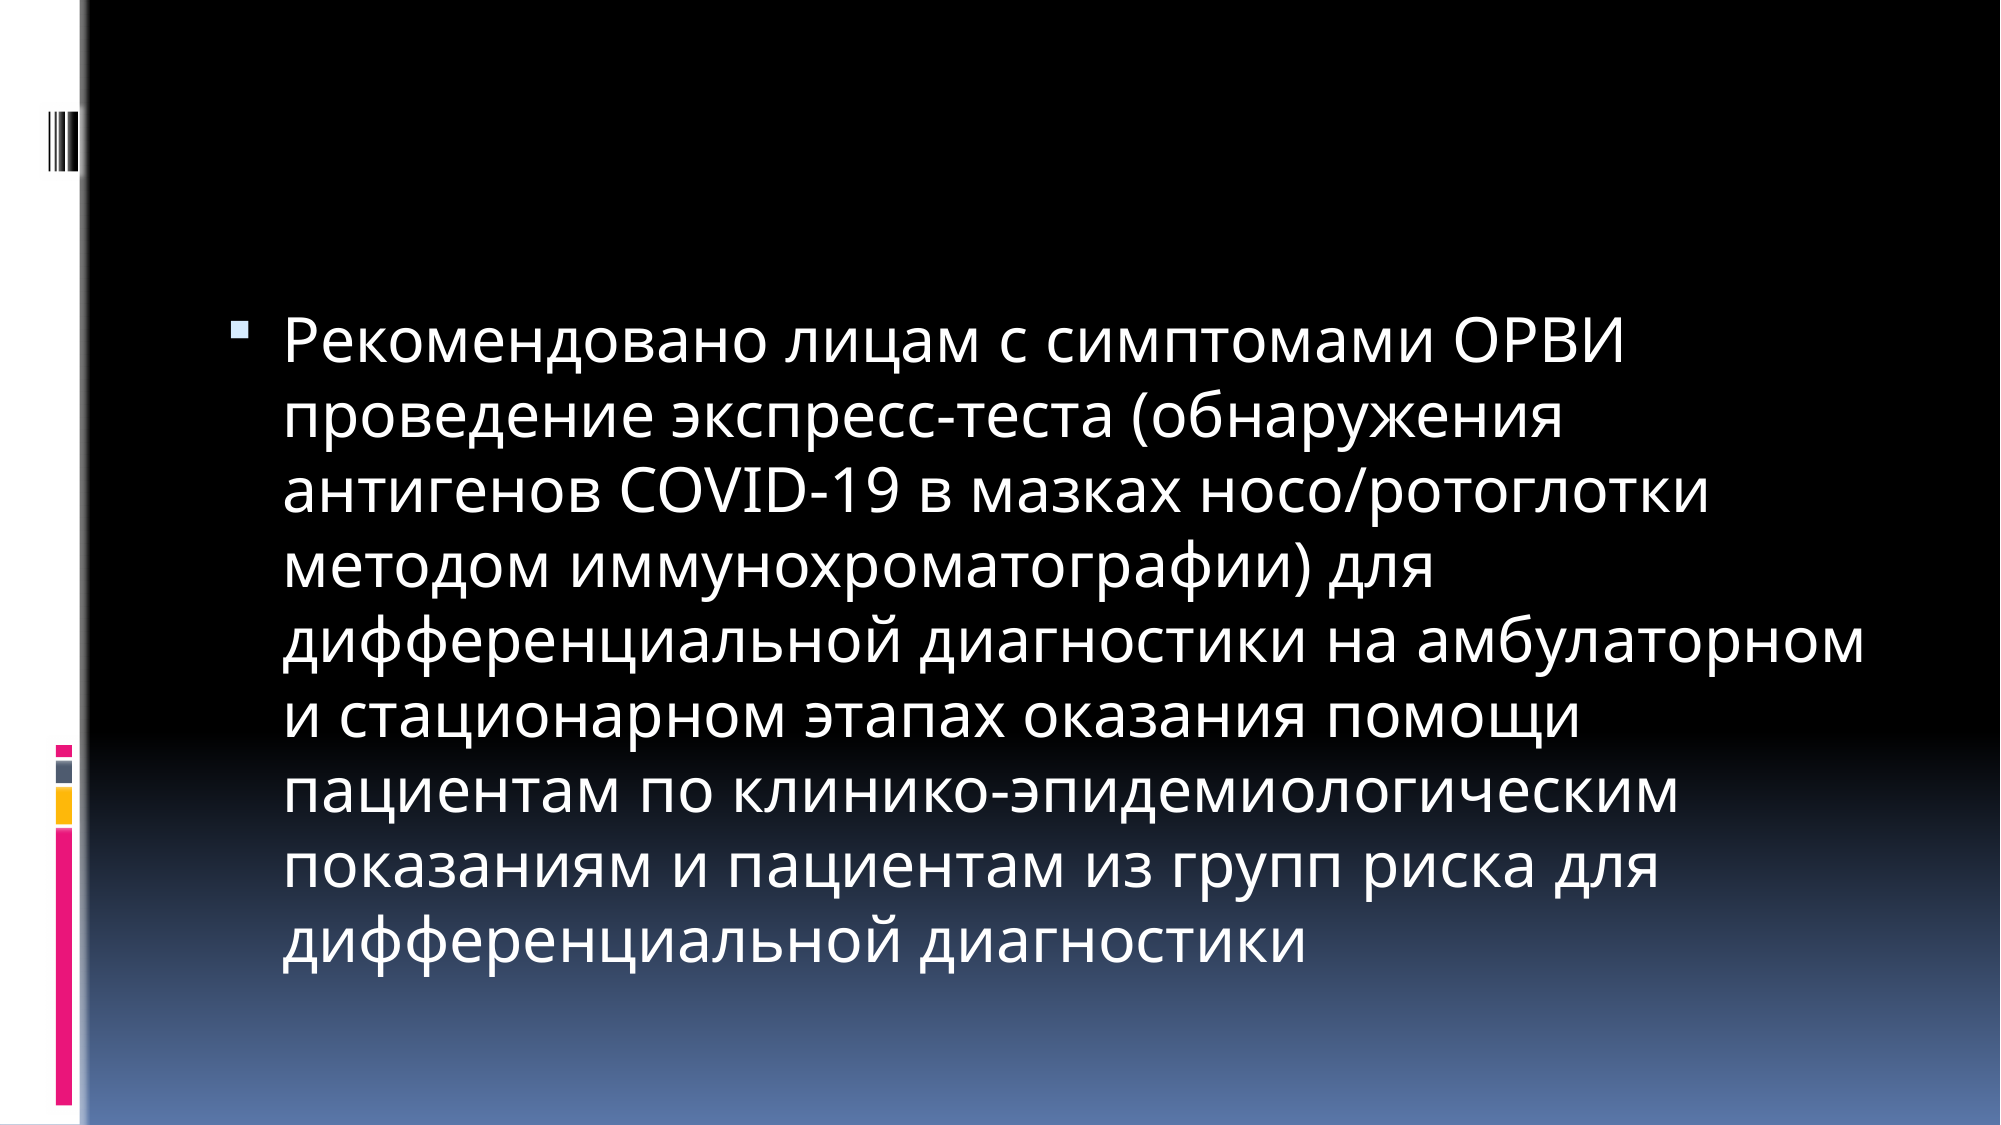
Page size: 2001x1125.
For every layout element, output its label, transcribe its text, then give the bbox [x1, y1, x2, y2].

list Рекомендовано лицам с симптомами ОРВИ проведение экспресс-теста (обнаружения антигенов COVID-19 в мазках носо/ротоглотки методом иммунохроматографии) для дифференциальной диагностики на амбулаторном и стационарном этапах оказания помощи пациентам по клинико-эпидемиологическим показаниям и пациентам из групп риска для дифференциальной диагностики [200, 292, 1900, 1043]
